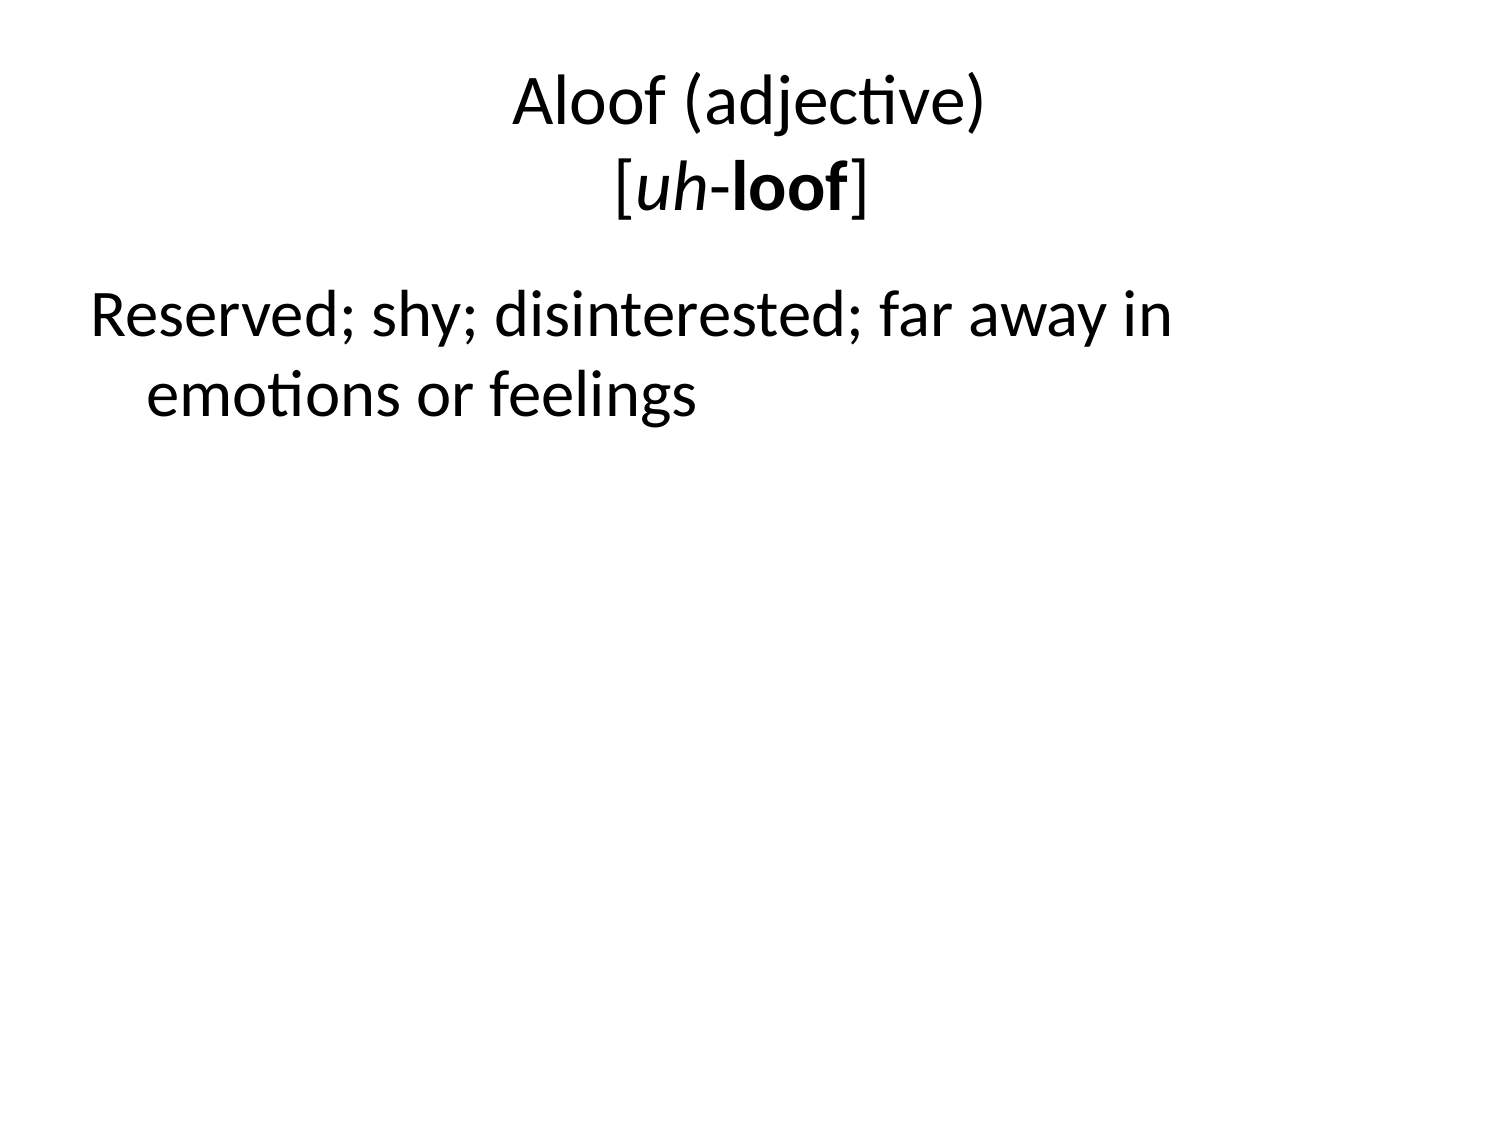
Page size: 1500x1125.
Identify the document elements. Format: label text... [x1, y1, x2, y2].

list Reserved; shy; disinterested; far away in emotions or feelings [75, 262, 1425, 1005]
title Aloof (adjective) [uh-loof] [75, 45, 1425, 233]
